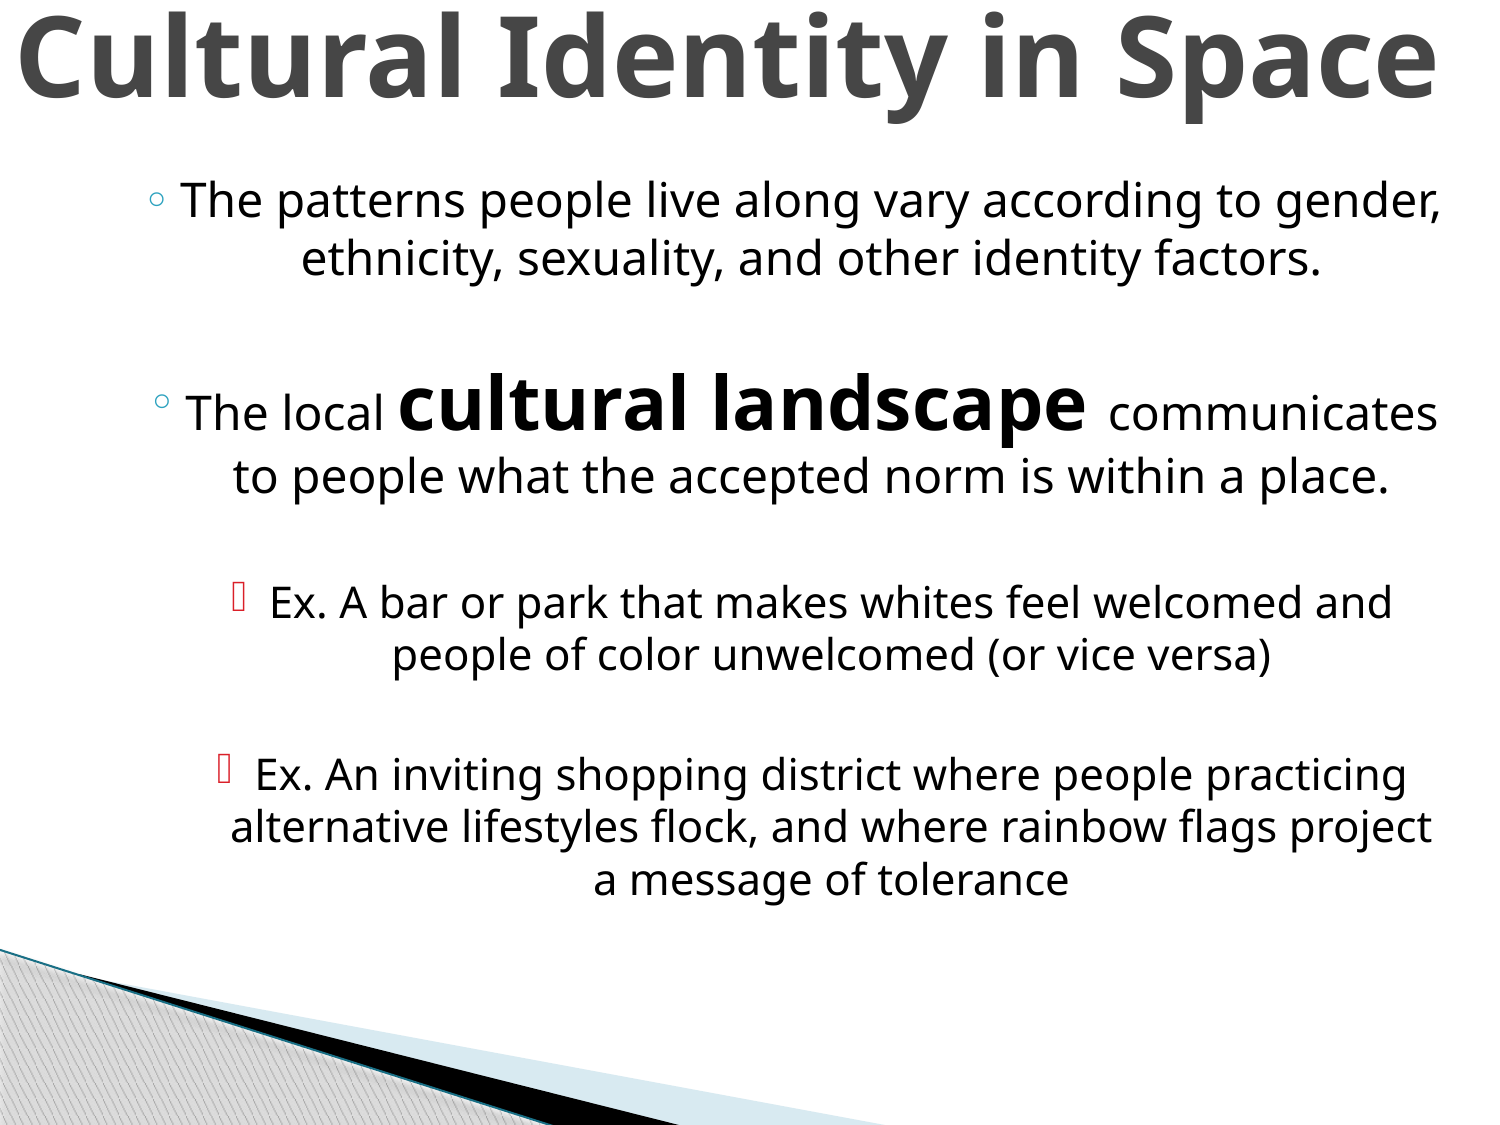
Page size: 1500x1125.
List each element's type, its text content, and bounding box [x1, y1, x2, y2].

list The patterns people live along vary according to gender, ethnicity, sexuality, and other identity factors. The local cultural landscape communicates to people what the accepted norm is within a place. Ex. A bar or park that makes whites feel welcomed and people of color unwelcomed (or vice versa) Ex. An inviting shopping district where people practicing alternative lifestyles flock, and where rainbow flags project a message of tolerance [59, 162, 1463, 1050]
title Cultural Identity in Space [0, 4, 1500, 100]
